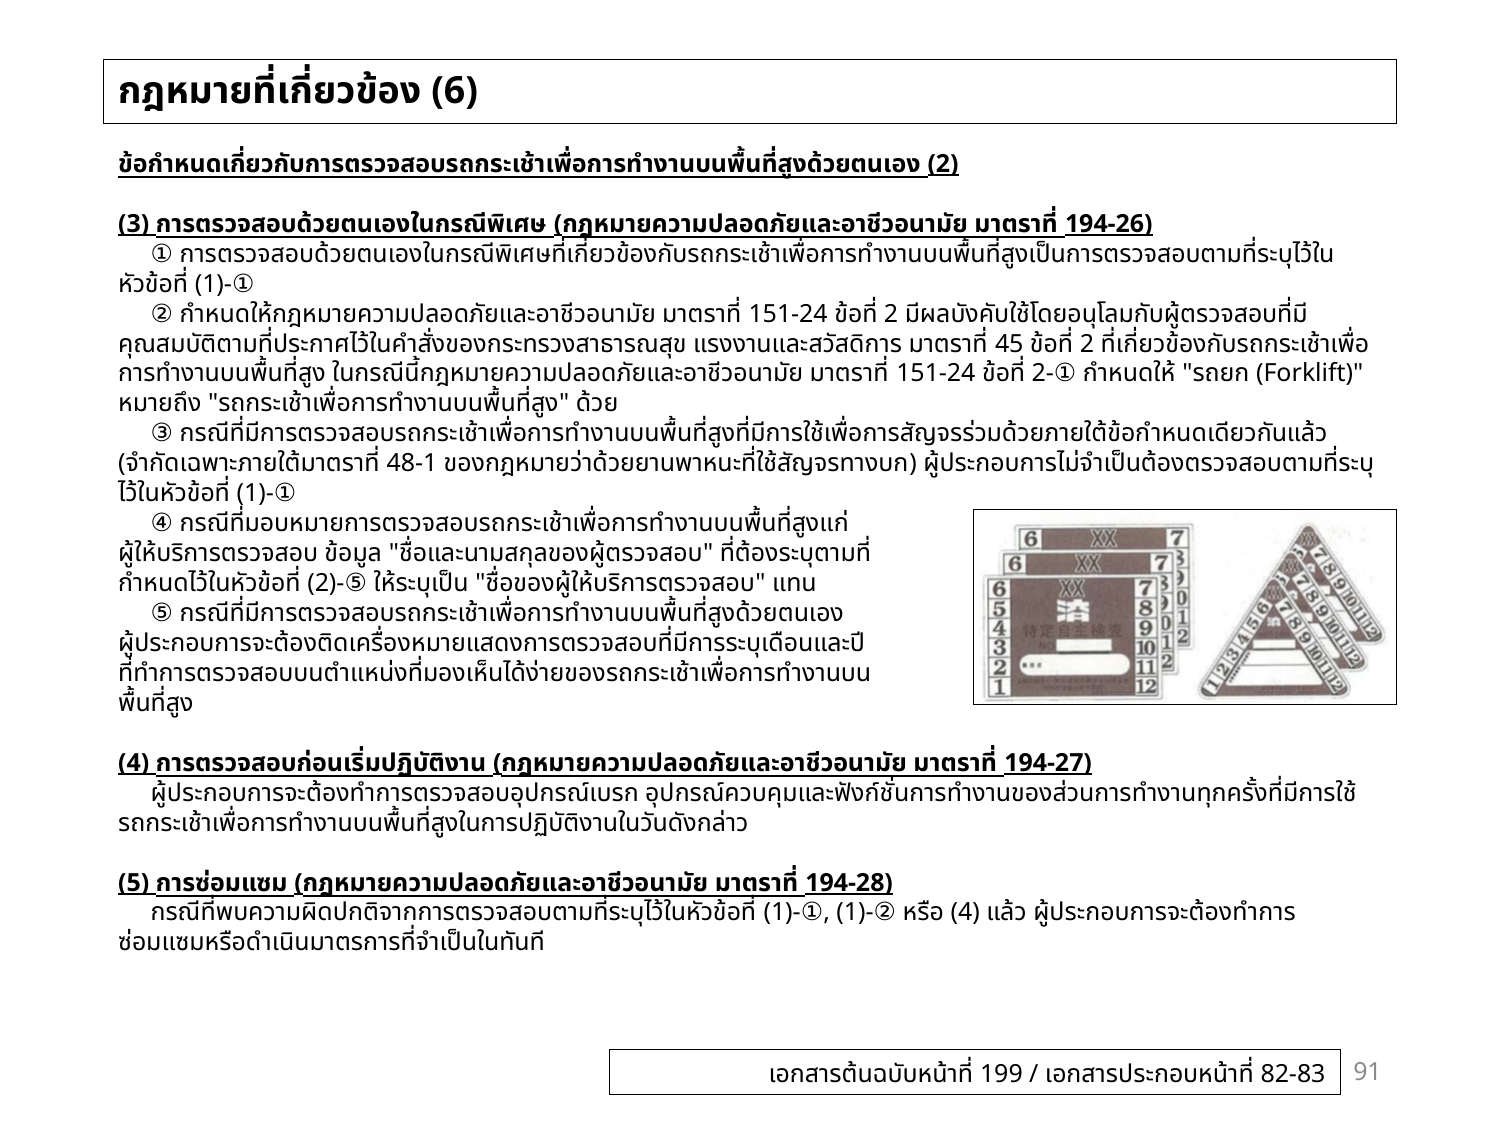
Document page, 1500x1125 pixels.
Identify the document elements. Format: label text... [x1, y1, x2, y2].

text_box เอกสารต้นฉบับหน้าที่ 199 / เอกสารประกอบหน้าที่ 82-83 [609, 1049, 1059, 1095]
title กฎหมายที่เกี่ยวข้อง (6) [103, 59, 1397, 124]
picture [973, 509, 1397, 705]
text_box ข้อกำหนดเกี่ยวกับการตรวจสอบรถกระเช้าเพื่อการทำงานบนพื้นที่สูงด้วยตนเอง (2) (3) การตรวจสอบด้วยตนเองในกรณีพิเศษ (กฎหมายความปลอดภัยและอาชีวอนามัย มาตราที่ 194-26) ① การตรวจสอบด้วยตนเองในกรณีพิเศษที่เกี่ยวข้องกับรถกระเช้าเพื่อการทำงานบนพื้นที่สูงเป็นการตรวจสอบตามที่ระบุไว้ในหัวข้อที่ (1)-① ② กำหนดให้กฎหมายความปลอดภัยและอาชีวอนามัย มาตราที่ 151-24 ข้อที่ 2 มีผลบังคับใช้โดยอนุโลมกับผู้ตรวจสอบที่มีคุณสมบัติตามที่ประกาศไว้ในคำสั่งของกระทรวงสาธารณสุข แรงงานและสวัสดิการ มาตราที่ 45 ข้อที่ 2 ที่เกี่ยวข้องกับรถกระเช้าเพื่อการทำงานบนพื้นที่สูง ในกรณีนี้กฎหมายความปลอดภัยและอาชีวอนามัย มาตราที่ 151-24 ข้อที่ 2-① กำหนดให้ "รถยก (Forklift)" หมายถึง "รถกระเช้าเพื่อการทำงานบนพื้นที่สูง" ด้วย ③ กรณีที่มีการตรวจสอบรถกระเช้าเพื่อการทำงานบนพื้นที่สูงที่มีการใช้เพื่อการสัญจรร่วมด้วยภายใต้ข้อกำหนดเดียวกันแล้ว (จำกัดเฉพาะภายใต้มาตราที่ 48-1 ของกฎหมายว่าด้วยยานพาหนะที่ใช้สัญจรทางบก) ผู้ประกอบการไม่จำเป็นต้องตรวจสอบตามที่ระบุไว้ในหัวข้อที่ (1)-① ④ กรณีที่มอบหมายการตรวจสอบรถกระเช้าเพื่อการทำงานบนพื้นที่สูงแก่ ผู้ให้บริการตรวจสอบ ข้อมูล "ชื่อและนามสกุลของผู้ตรวจสอบ" ที่ต้องระบุตามที่ กำหนดไว้ในหัวข้อที่ (2)-⑤ ให้ระบุเป็น "ชื่อของผู้ให้บริการตรวจสอบ" แทน ⑤ กรณีที่มีการตรวจสอบรถกระเช้าเพื่อการทำงานบนพื้นที่สูงด้วยตนเอง ผู้ประกอบการจะต้องติดเครื่องหมายแสดงการตรวจสอบที่มีการระบุเดือนและปี ที่ทำการตรวจสอบบนตำแหน่งที่มองเห็นได้ง่ายของรถกระเช้าเพื่อการทำงานบน พื้นที่สูง (4) การตรวจสอบก่อนเริ่มปฏิบัติงาน (กฎหมายความปลอดภัยและอาชีวอนามัย มาตราที่ 194-27) ผู้ประกอบการจะต้องทำการตรวจสอบอุปกรณ์เบรก อุปกรณ์ควบคุมและฟังก์ชั่นการทำงานของส่วนการทำงานทุกครั้งที่มีการใช้รถกระเช้าเพื่อการทำงานบนพื้นที่สูงในการปฏิบัติงานในวันดังกล่าว (5) การซ่อมแซม (กฎหมายความปลอดภัยและอาชีวอนามัย มาตราที่ 194-28) กรณีที่พบความผิดปกติจากการตรวจสอบตามที่ระบุไว้ในหัวข้อที่ (1)-①, (1)-② หรือ (4) แล้ว ผู้ประกอบการจะต้องทำการซ่อมแซมหรือดำเนินมาตรการที่จำเป็นในทันที [103, 139, 1397, 532]
slide_number 91 [1059, 1042, 1397, 1103]
